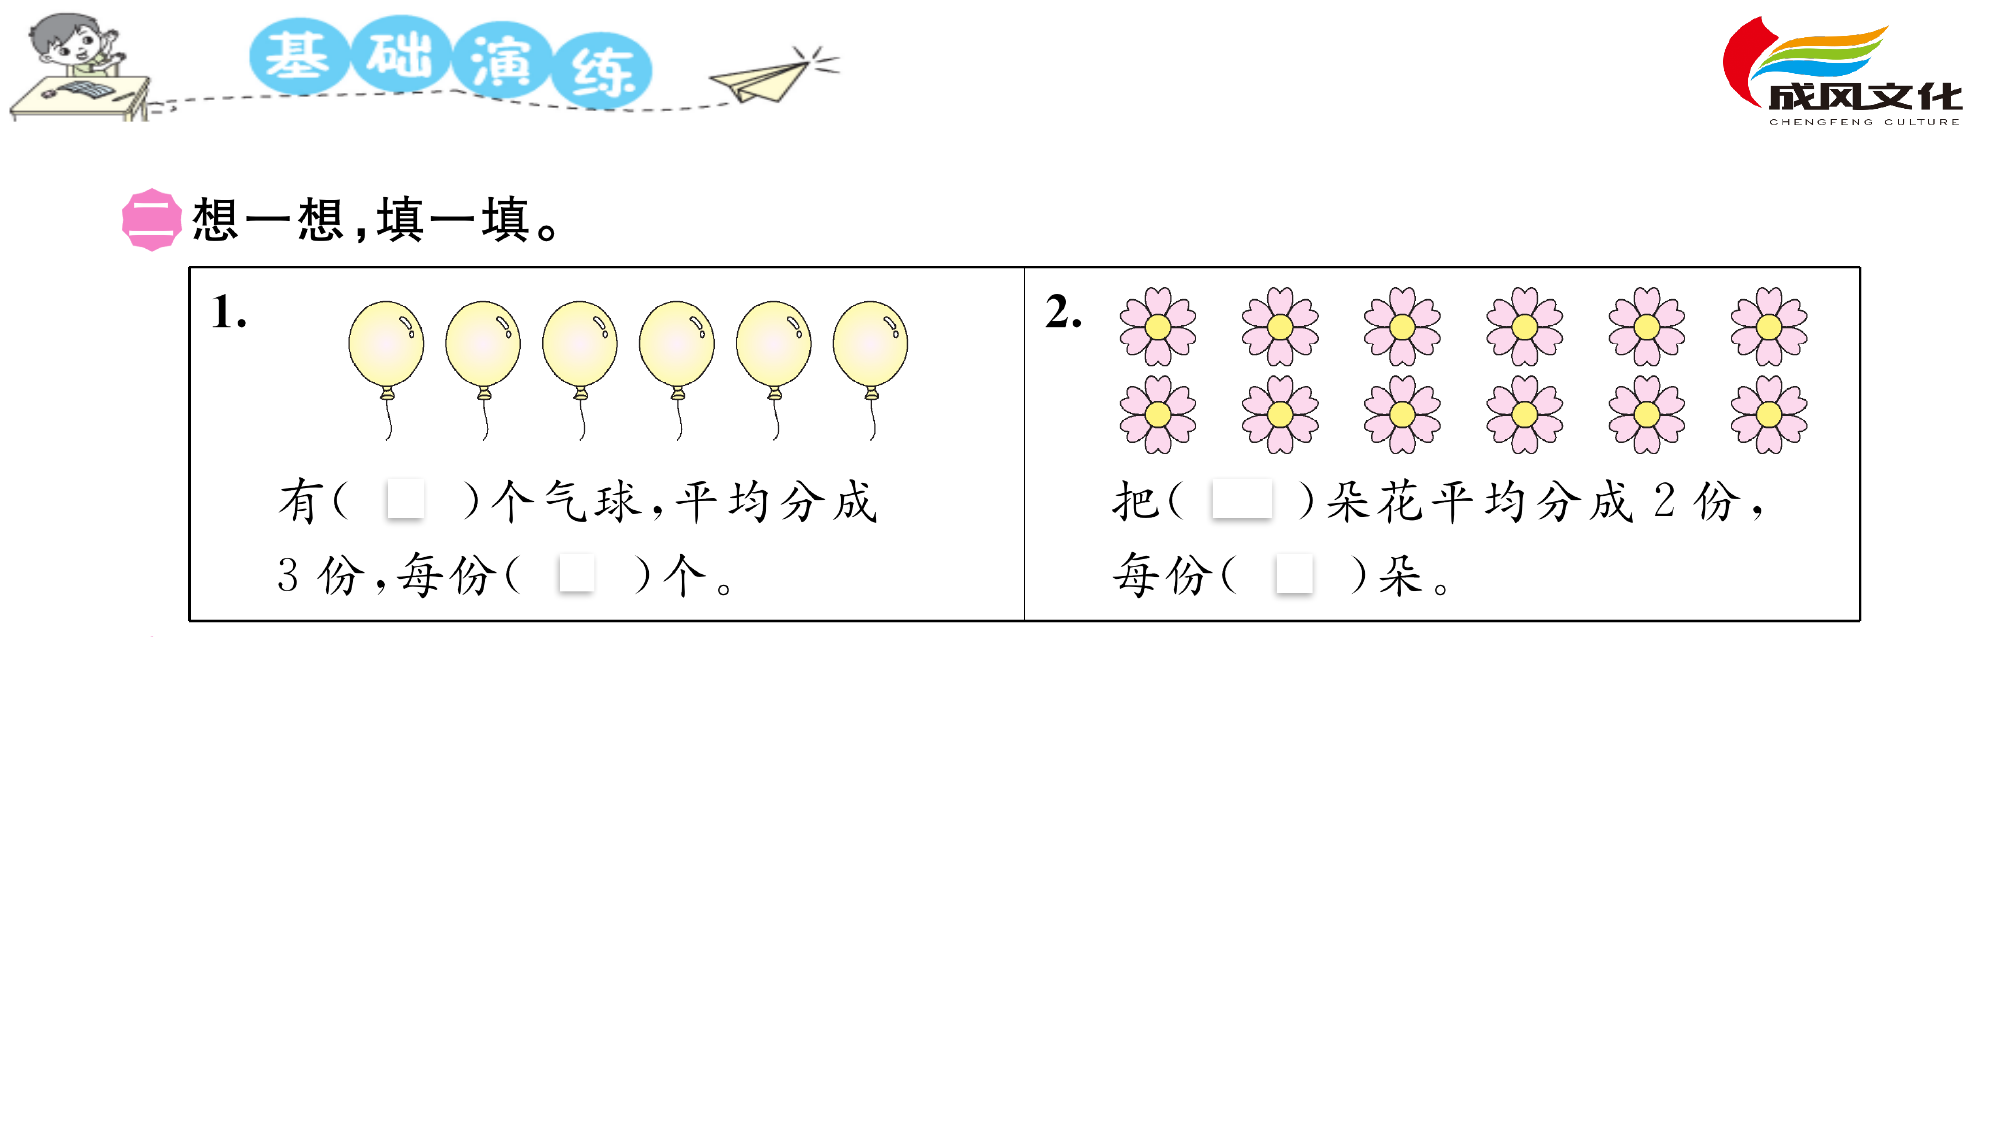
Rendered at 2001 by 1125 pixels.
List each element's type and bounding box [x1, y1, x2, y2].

picture [1708, 0, 1986, 136]
picture [2, 4, 855, 133]
picture [117, 176, 2000, 637]
